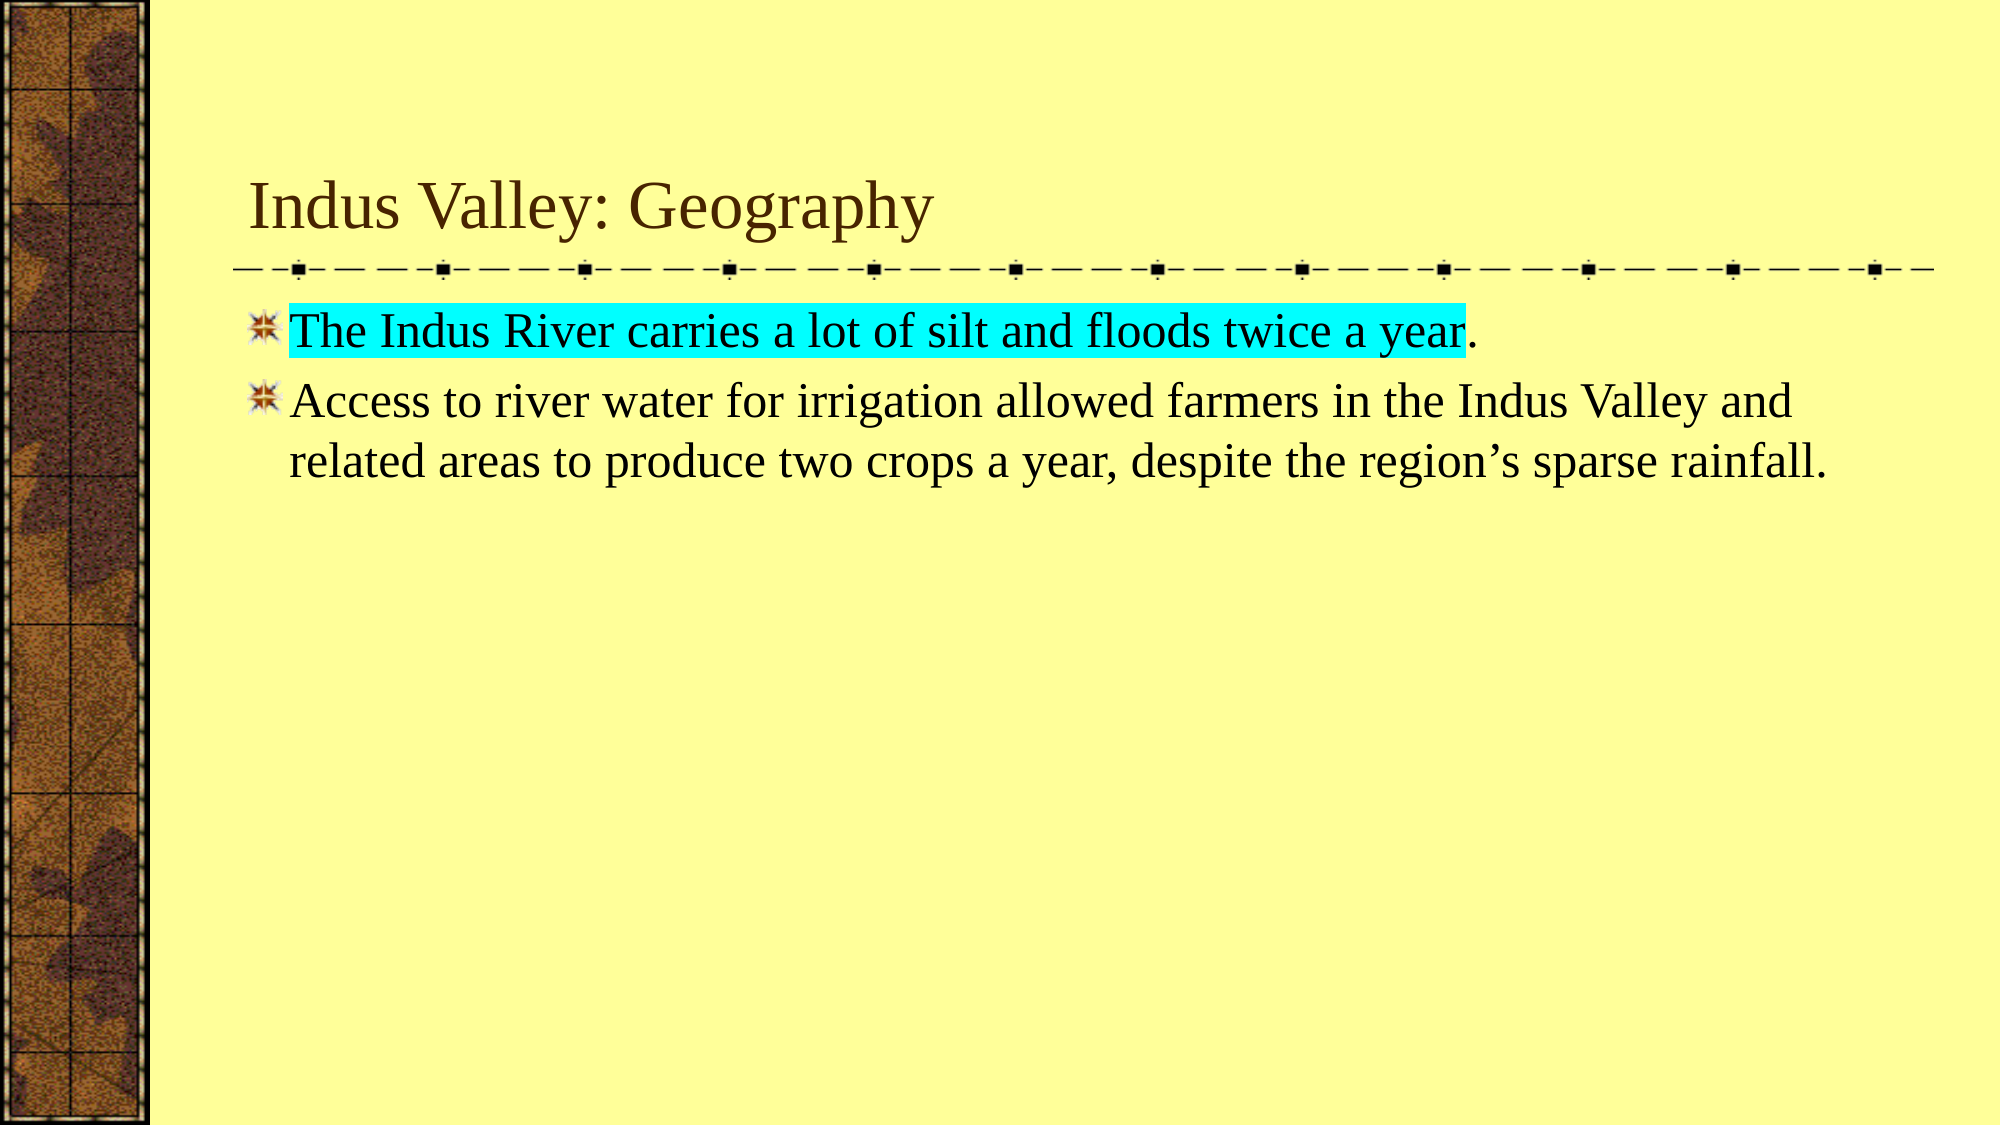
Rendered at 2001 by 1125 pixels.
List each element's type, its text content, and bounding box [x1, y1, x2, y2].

list The Indus River carries a lot of silt and floods twice a year. Access to river water for irrigation allowed farmers in the Indus Valley and related areas to produce two crops a year, despite the region’s sparse rainfall. [232, 289, 1932, 965]
picture [247, 379, 283, 415]
picture [233, 258, 1934, 280]
picture [247, 309, 283, 345]
picture [0, 0, 150, 1125]
title Indus Valley: Geography [233, 62, 1934, 250]
